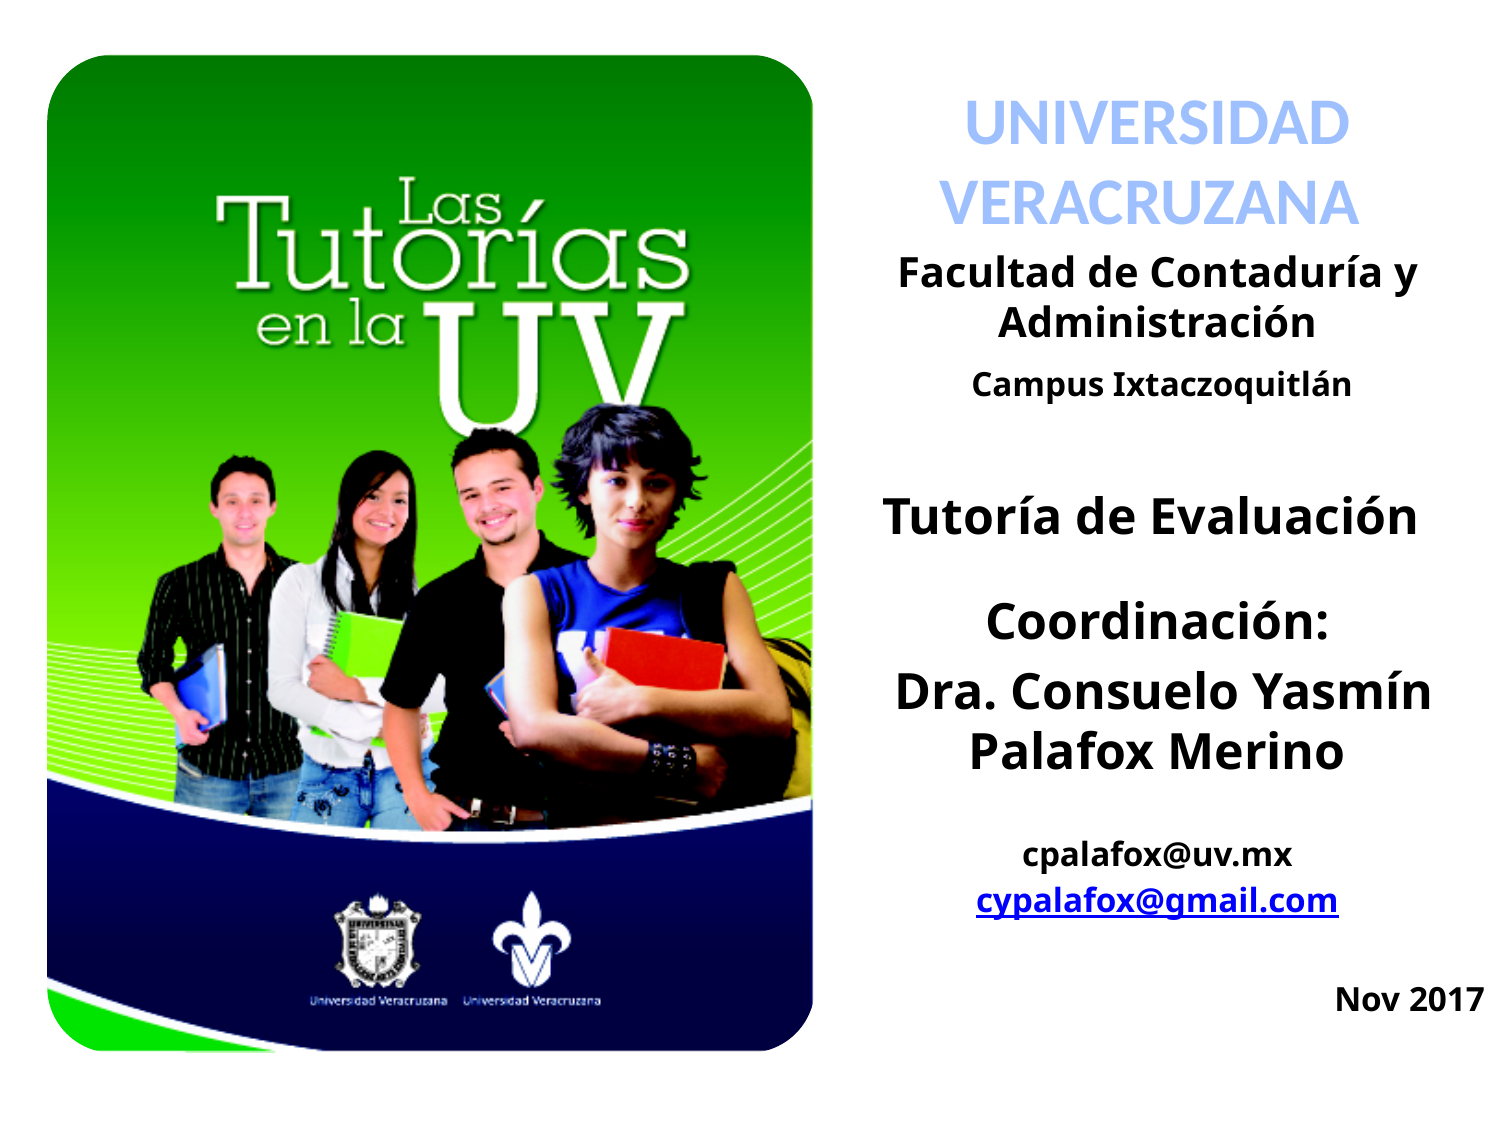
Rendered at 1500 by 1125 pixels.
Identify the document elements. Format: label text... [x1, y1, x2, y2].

picture [46, 54, 816, 1054]
text_box UNIVERSIDAD VERACRUZANA Facultad de Contaduría y Administración Campus Ixtaczoquitlán Tutoría de Evaluación Coordinación: Dra. Consuelo Yasmín Palafox Merino cpalafox@uv.mx cypalafox@gmail.com Nov 2017 [815, 70, 1500, 1096]
